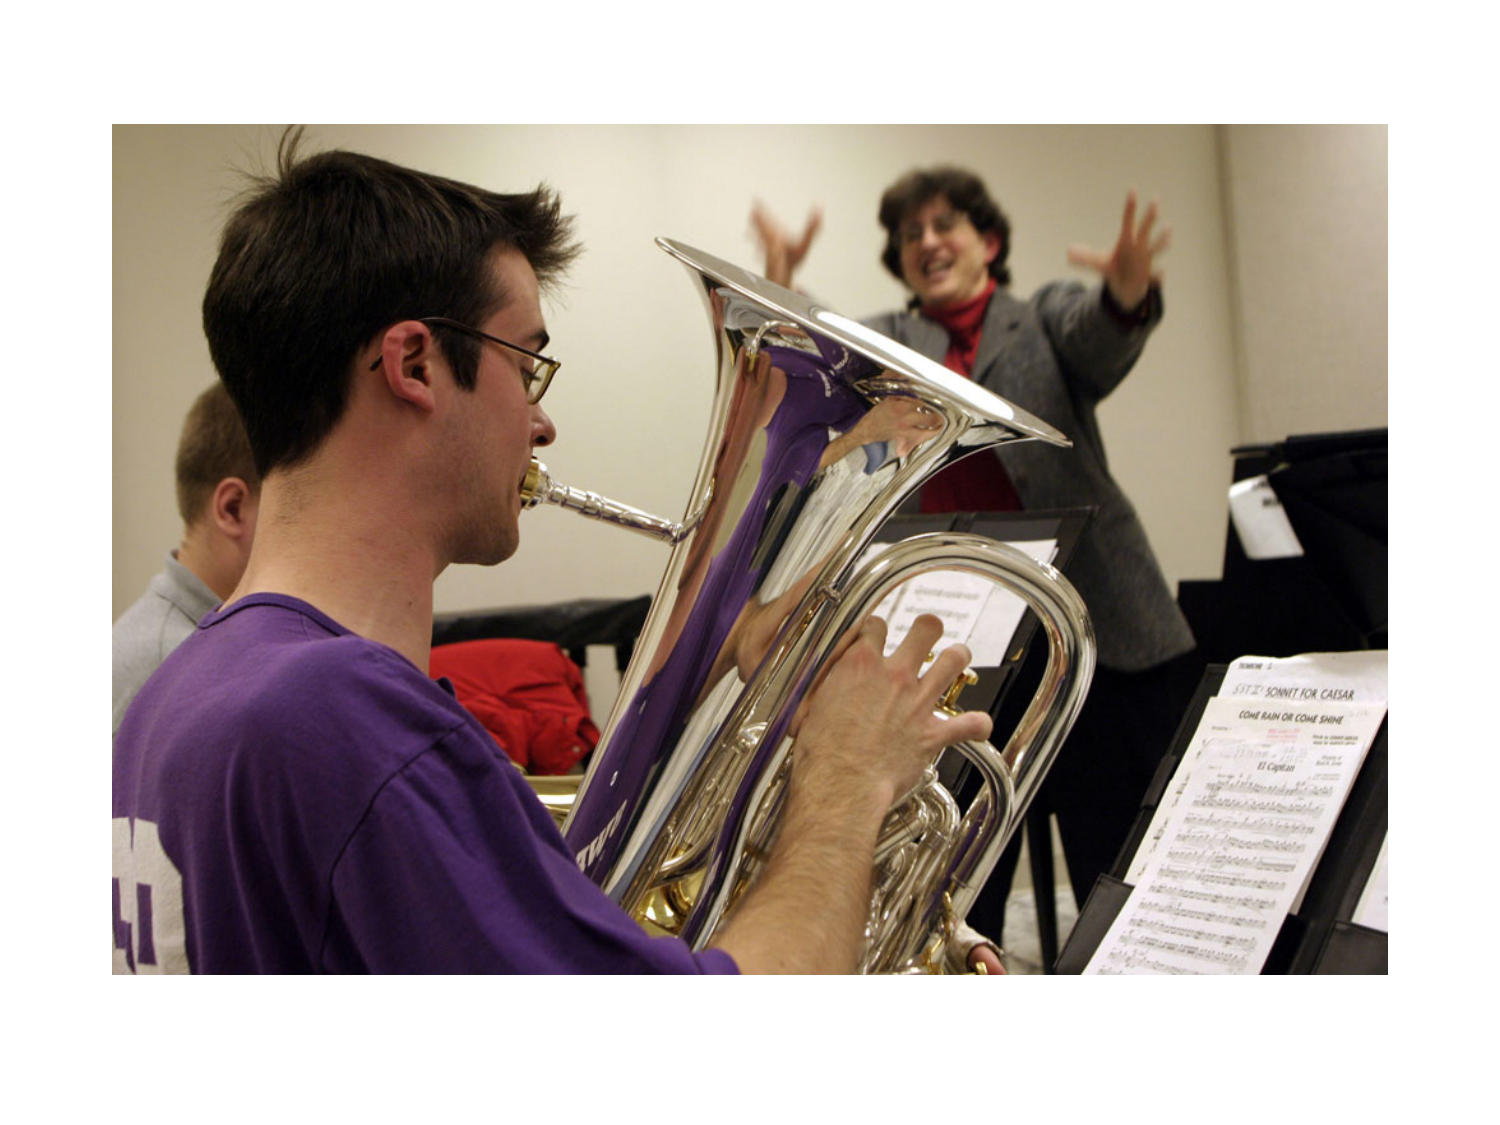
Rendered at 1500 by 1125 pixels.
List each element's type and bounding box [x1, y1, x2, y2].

list [112, 124, 1388, 976]
